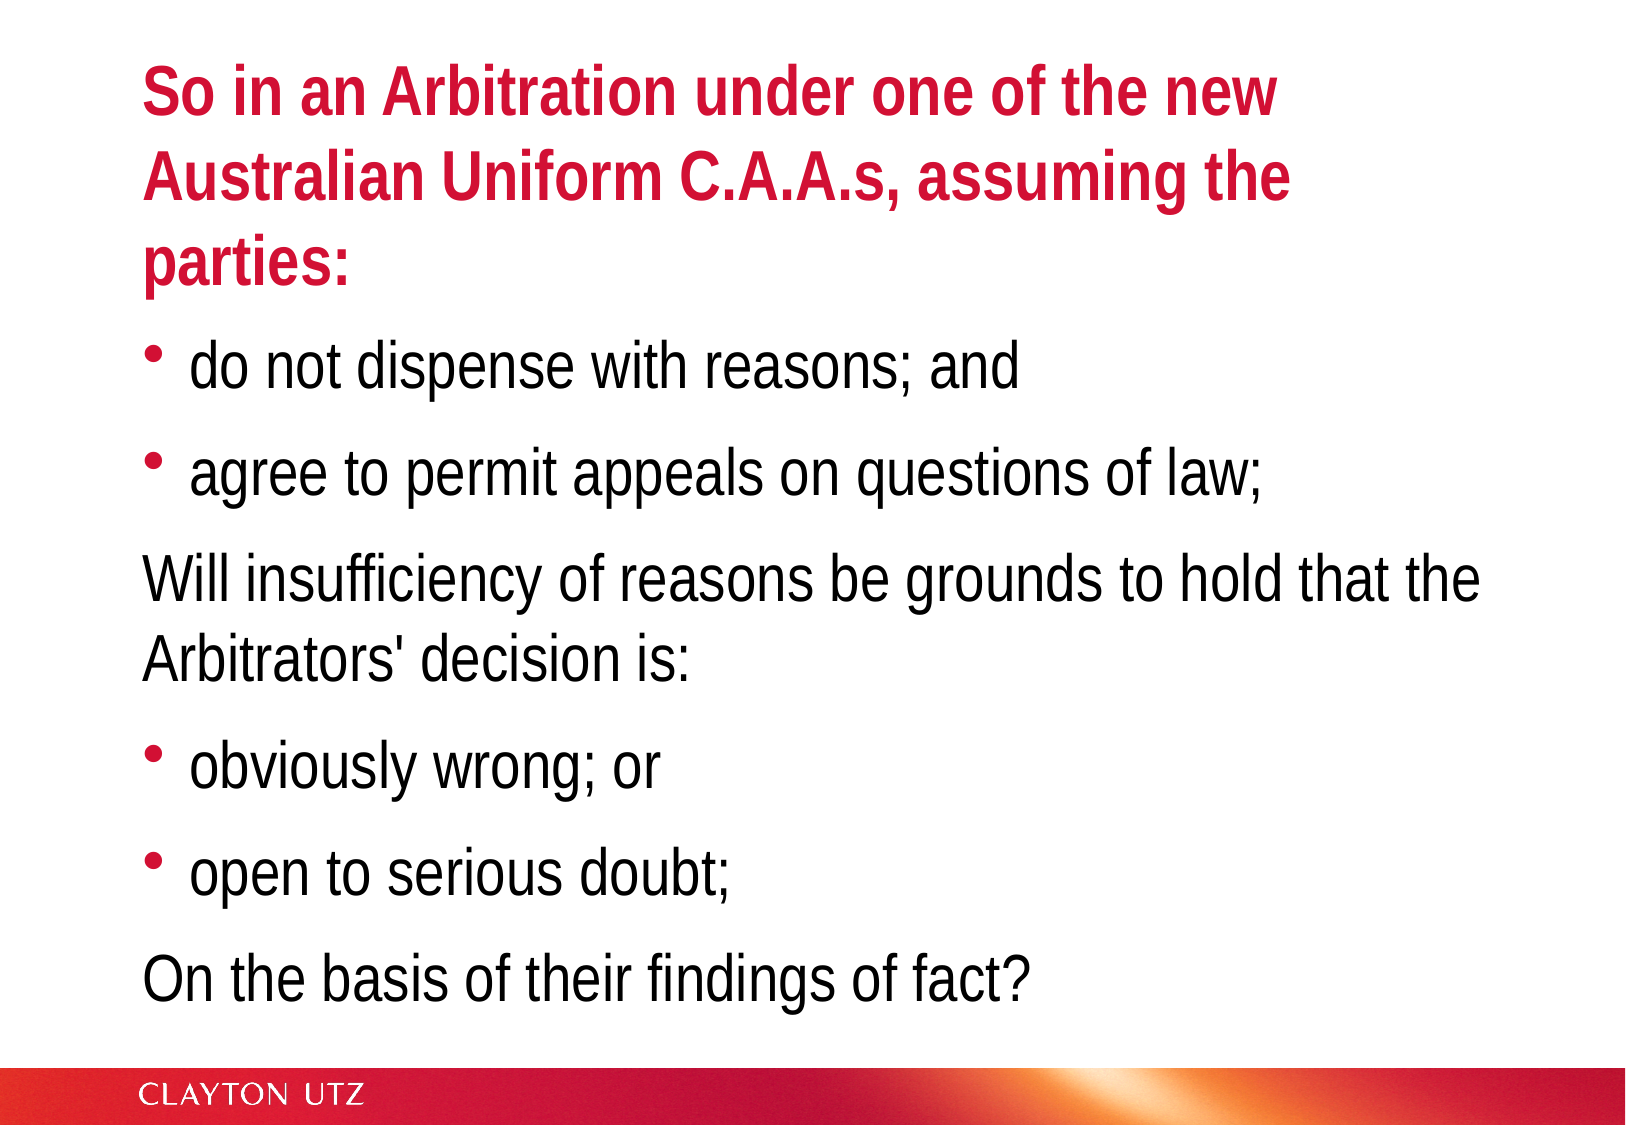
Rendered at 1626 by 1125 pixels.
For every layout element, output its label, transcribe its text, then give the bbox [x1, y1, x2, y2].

title So in an Arbitration under one of the new Australian Uniform C.A.A.s, assuming the parties: [127, 78, 1509, 266]
list do not dispense with reasons; and agree to permit appeals on questions of law; Will insufficiency of reasons be grounds to hold that the Arbitrators' decision is: obviously wrong; or open to serious doubt; On the basis of their findings of fact? [127, 314, 1509, 990]
picture [0, 1068, 1626, 1125]
